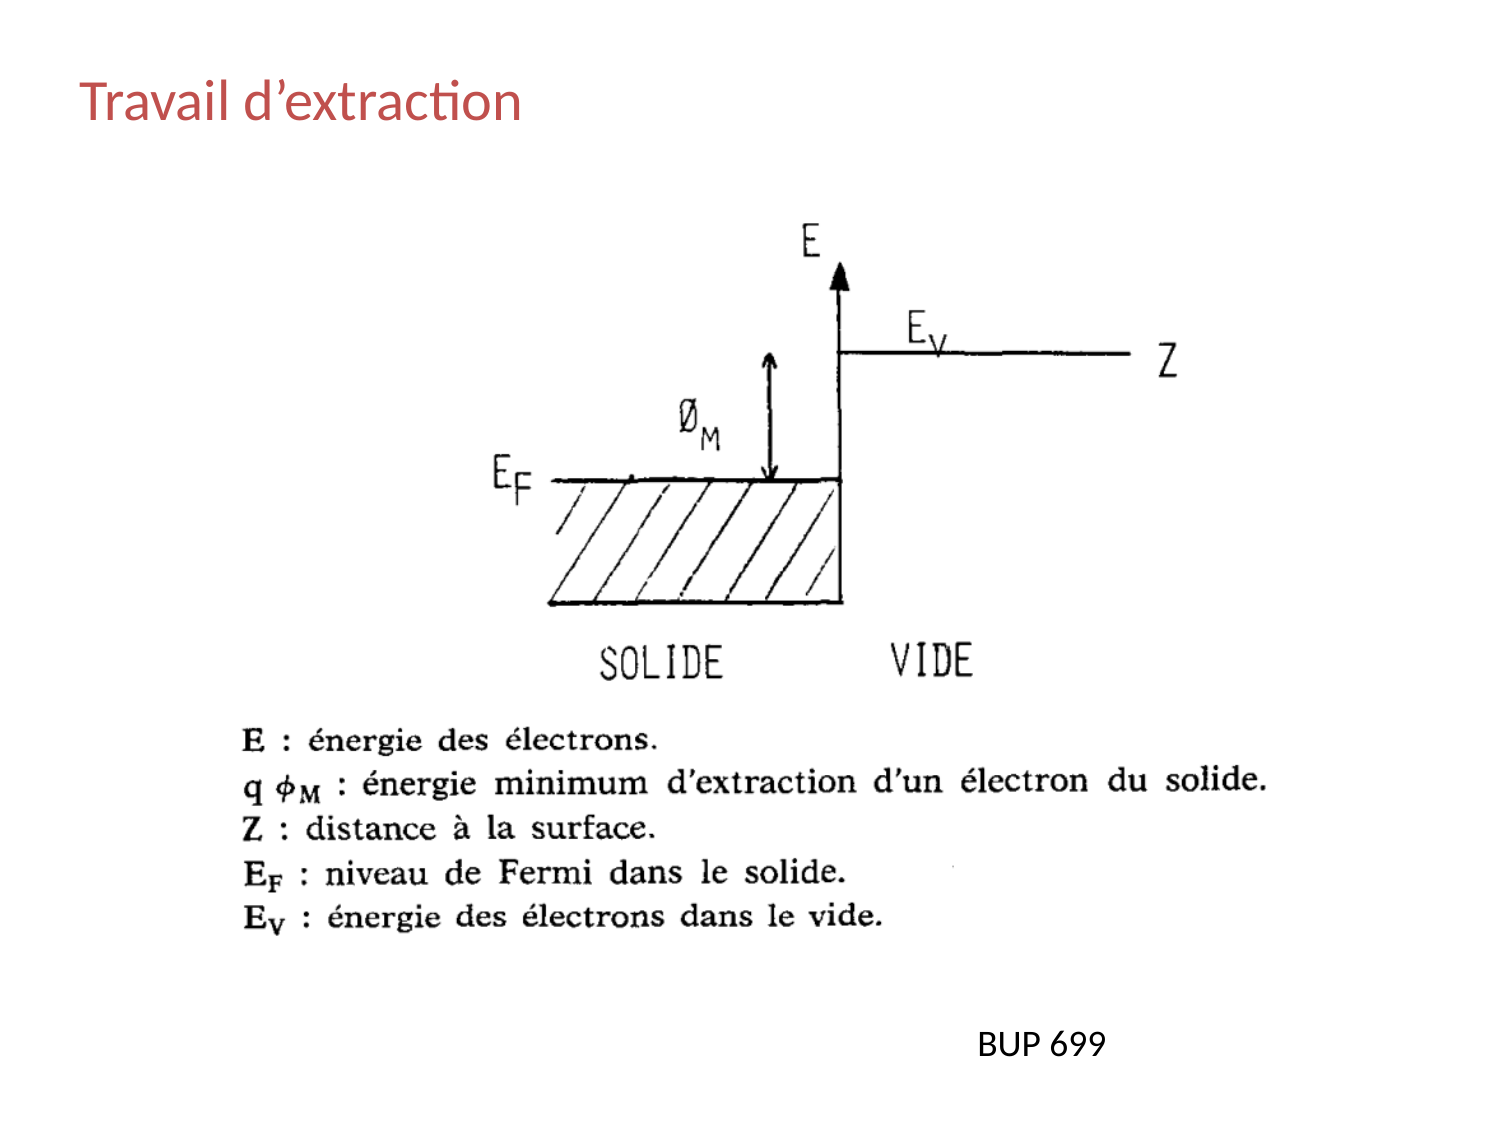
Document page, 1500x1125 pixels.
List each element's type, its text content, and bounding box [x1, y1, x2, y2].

text_box BUP 699 [962, 1011, 1483, 1072]
picture [182, 184, 1345, 956]
text_box Travail d’extraction [64, 54, 739, 140]
